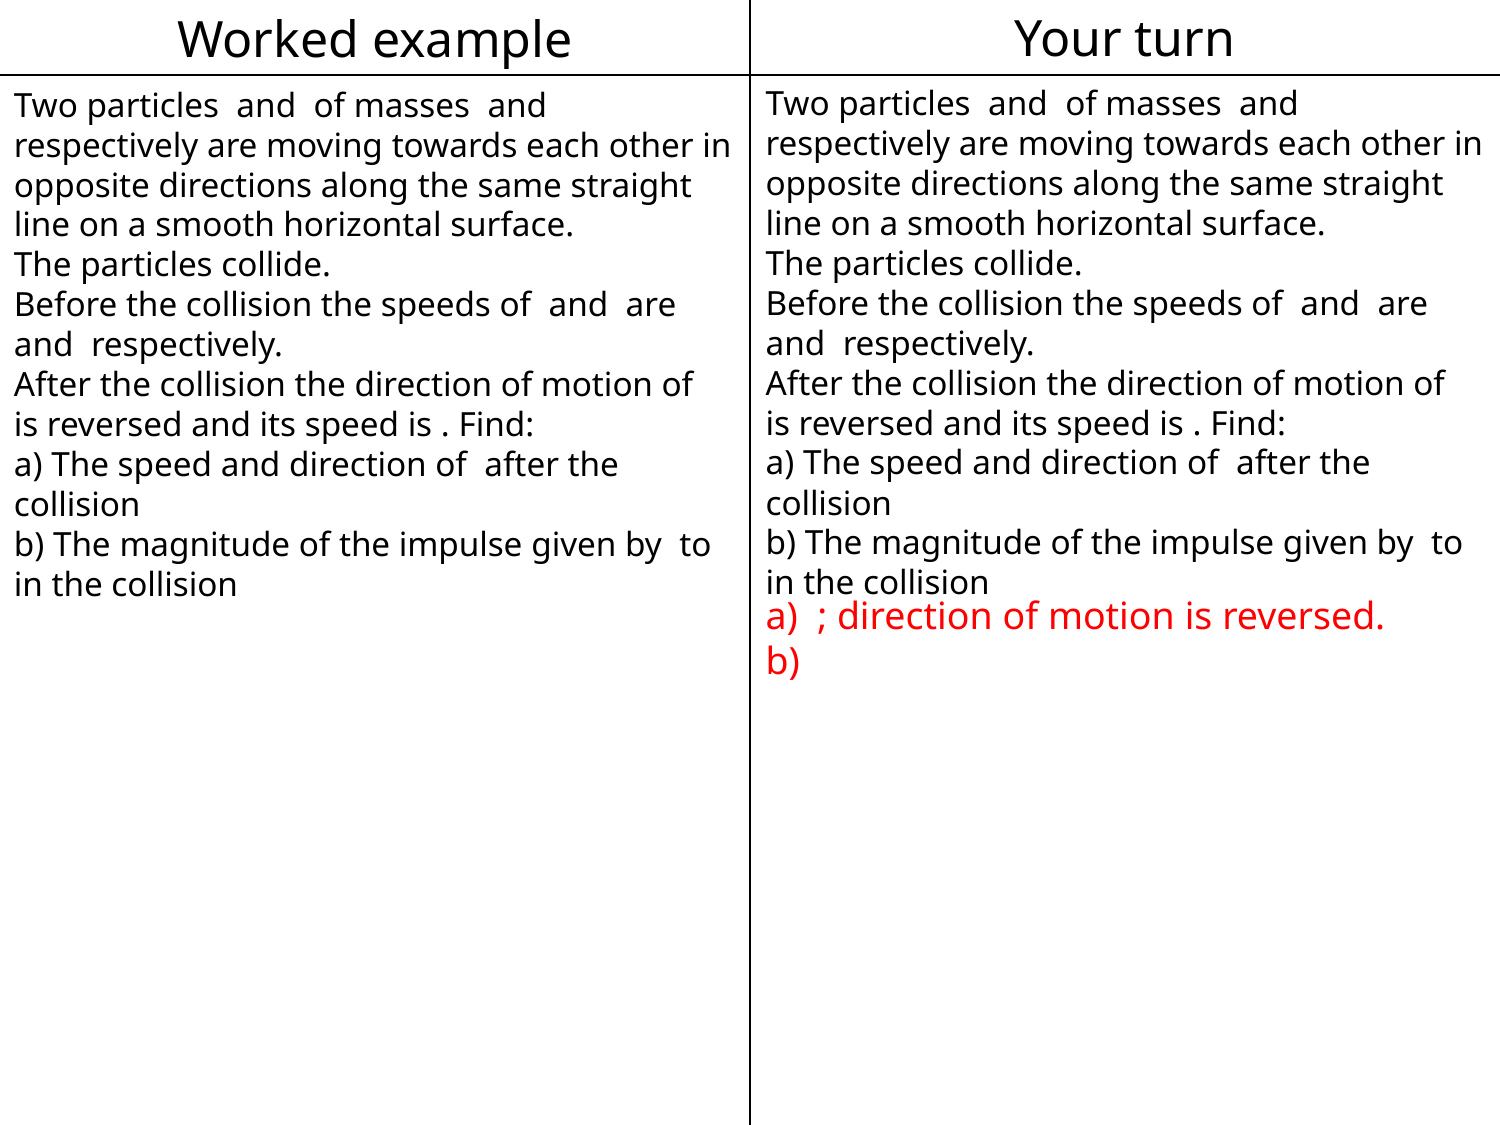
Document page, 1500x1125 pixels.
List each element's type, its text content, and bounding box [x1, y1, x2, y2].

text_box Your turn [751, 0, 1500, 74]
text_box Worked example [0, 0, 749, 74]
